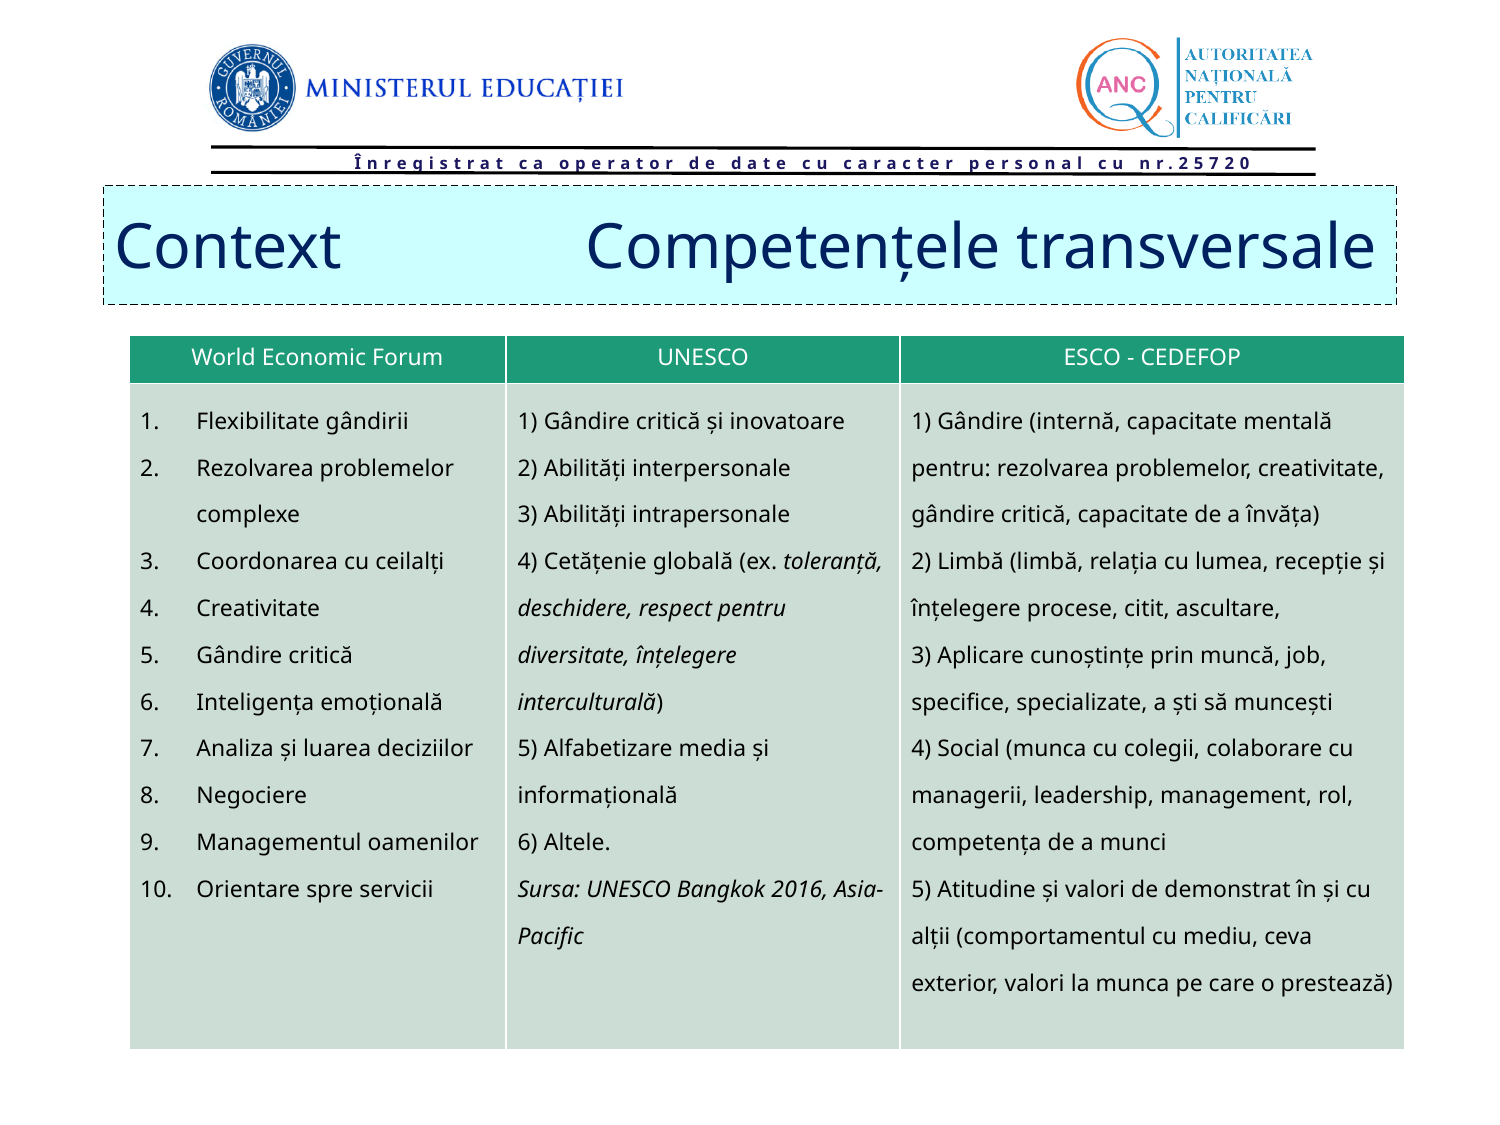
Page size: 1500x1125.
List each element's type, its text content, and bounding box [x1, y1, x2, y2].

text_box Context Competențele transversale [103, 185, 1397, 305]
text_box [193, 30, 1316, 190]
table_cell Gândire critică și inovatoare Abilități interpersonale Abilități intrapersonale Cetățenie globală (ex. toleranță, deschidere, respect pentru diversitate, înțelegere interculturală) Alfabetizare media și informațională Altele. Sursa: UNESCO Bangkok 2016, Asia-Pacific [507, 384, 899, 1049]
table_header ESCO - CEDEFOP [901, 336, 1404, 383]
table_cell Gândire (internă, capacitate mentală pentru: rezolvarea problemelor, creativitate, gândire critică, capacitate de a învăța) Limbă (limbă, relația cu lumea, recepție și înțelegere procese, citit, ascultare, Aplicare cunoștințe prin muncă, job, specifice, specializate, a ști să muncești Social (munca cu colegii, colaborare cu managerii, leadership, management, rol, competența de a munci Atitudine și valori de demonstrat în și cu alții (comportamentul cu mediu, ceva exterior, valori la munca pe care o prestează) [901, 384, 1404, 1049]
table_header World Economic Forum [130, 336, 505, 383]
table_cell Flexibilitate gândirii Rezolvarea problemelor complexe Coordonarea cu ceilalți Creativitate Gândire critică Inteligența emoțională Analiza și luarea deciziilor Negociere Managementul oamenilor Orientare spre servicii [130, 384, 505, 1049]
table_header UNESCO [507, 336, 899, 383]
